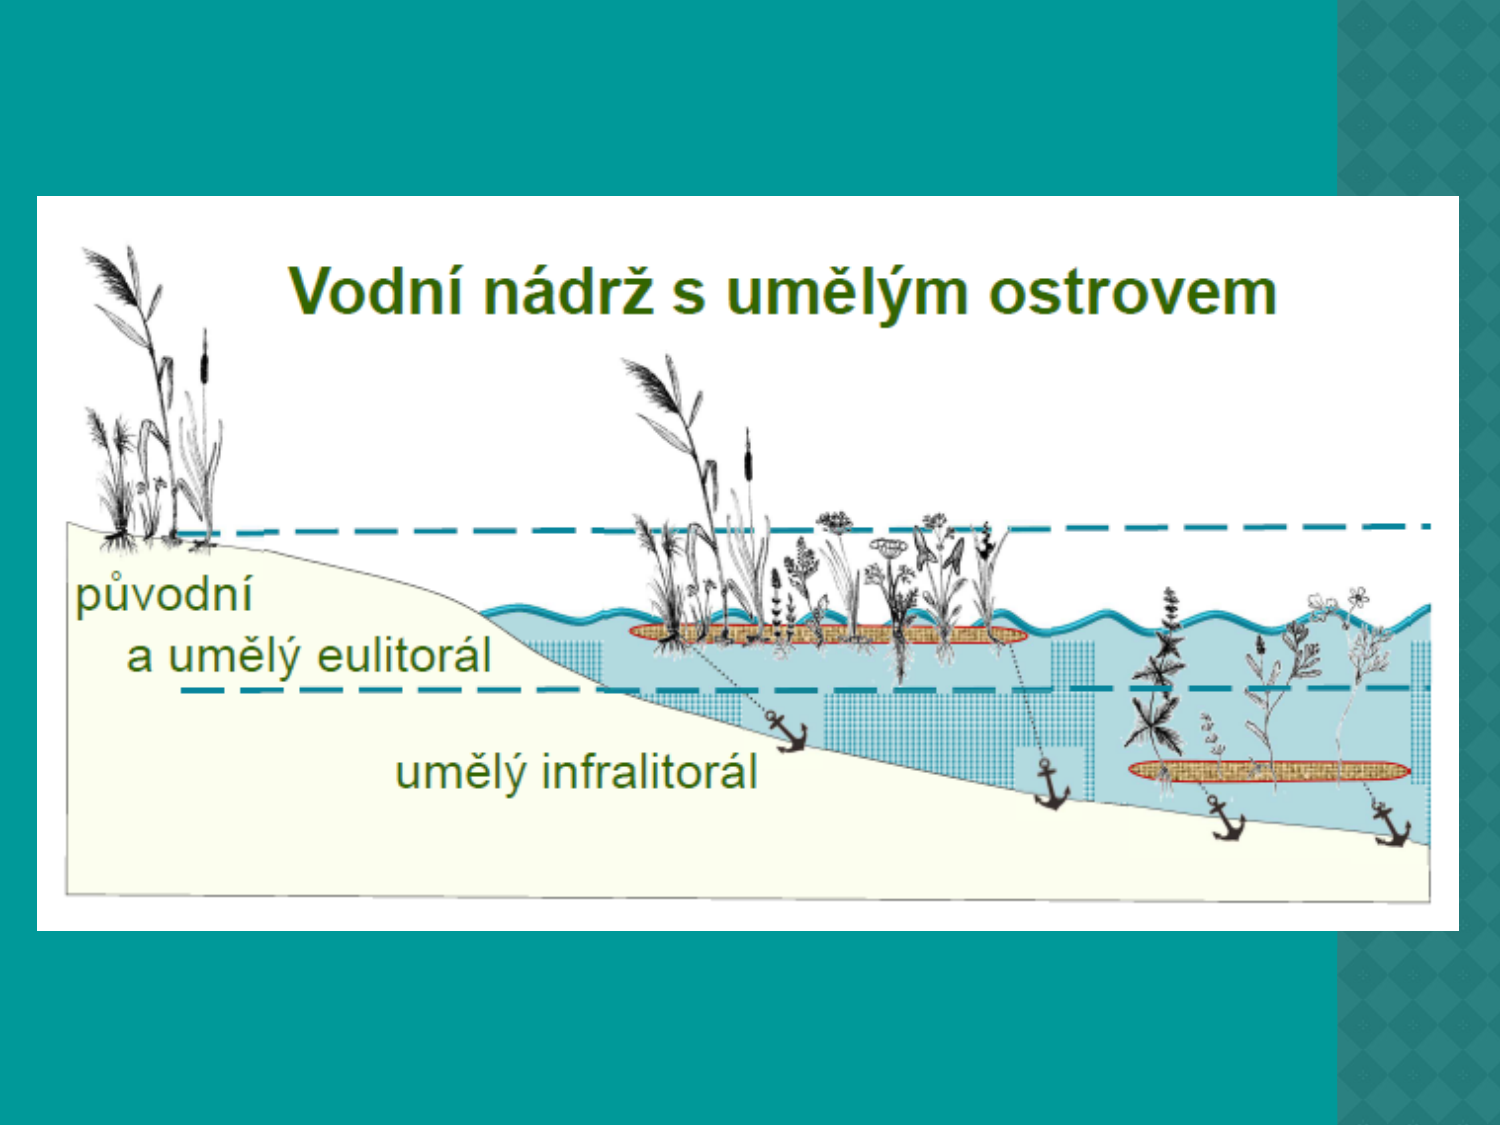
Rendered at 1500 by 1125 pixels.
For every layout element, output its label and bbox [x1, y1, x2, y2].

picture [37, 195, 1459, 931]
